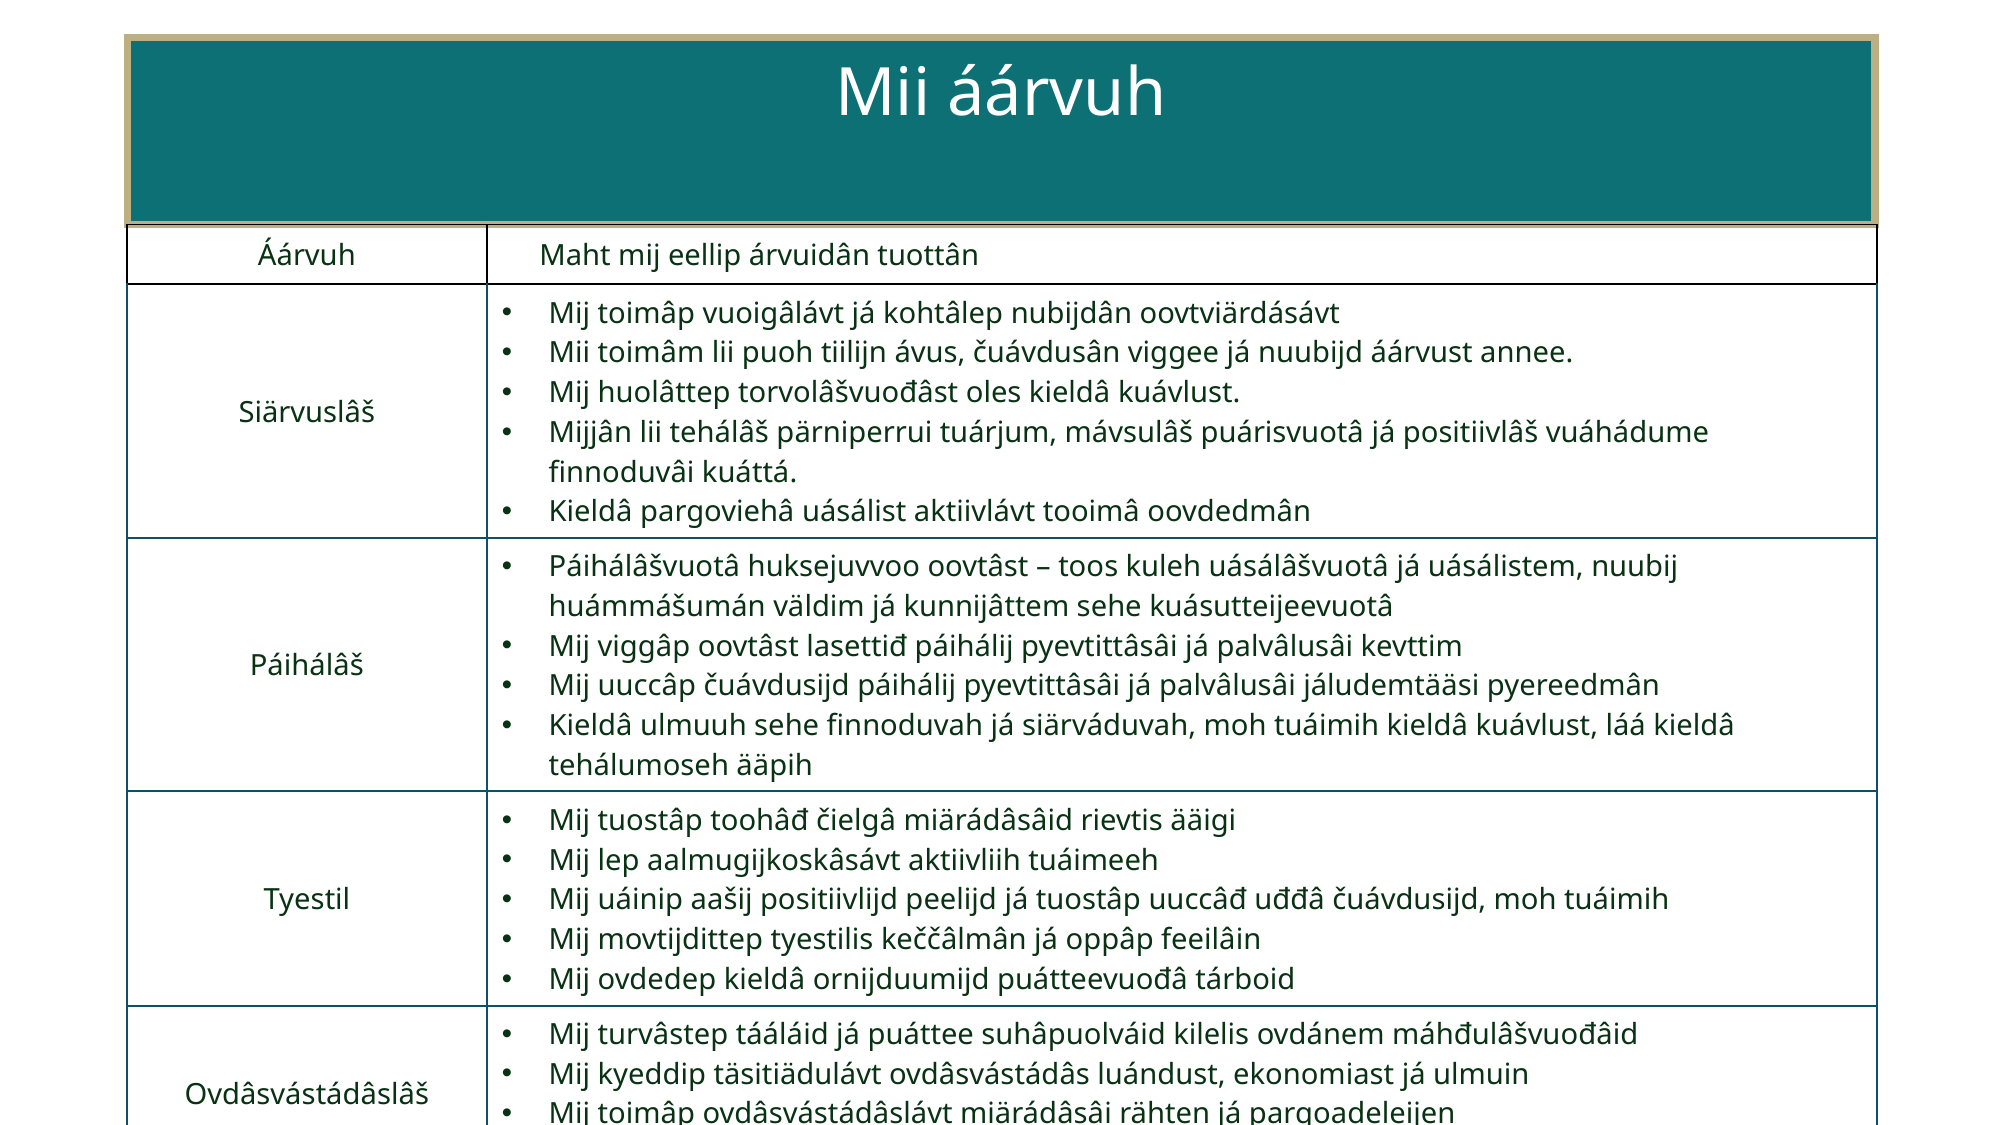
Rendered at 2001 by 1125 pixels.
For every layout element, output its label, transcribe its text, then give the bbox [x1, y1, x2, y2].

table_cell Páihálâš [128, 539, 486, 790]
table_cell Siärvuslâš [128, 285, 486, 537]
table_header Maht mij eellip árvuidân tuottân [488, 225, 1876, 283]
table_cell Mij toimâp vuoigâlávt já kohtâlep nubijdân oovtviärdásávt Mii toimâm lii puoh tiilijn ávus, čuávdusân viggee já nuubijd áárvust annee. Mij huolâttep torvolâšvuođâst oles kieldâ kuávlust. Mijjân lii tehálâš pärniperrui tuárjum, mávsulâš puárisvuotâ já positiivlâš vuáhádume finnoduvâi kuáttá. Kieldâ pargoviehâ uásálist aktiivlávt tooimâ oovdedmân [488, 285, 1876, 537]
table_header Áárvuh [128, 225, 486, 283]
table_cell Mij tuostâp toohâđ čielgâ miärádâsâid rievtis ääigi Mij lep aalmugijkoskâsávt aktiivliih tuáimeeh Mij uáinip aašij positiivlijd peelijd já tuostâp uuccâđ uđđâ čuávdusijd, moh tuáimih Mij movtijdittep tyestilis keččâlmân já oppâp feeilâin Mij ovdedep kieldâ ornijduumijd puátteevuođâ tárboid [488, 792, 1876, 1005]
table_cell Mij turvâstep tááláid já puáttee suhâpuolváid kilelis ovdánem máhđulâšvuođâid Mij kyeddip täsitiädulávt ovdâsvástádâs luándust, ekonomiast já ulmuin Mij toimâp ovdâsvástádâslávt miärádâsâi rähten já pargoadeleijen Mij olášuttep mii lopádâsâid [488, 1007, 1876, 1125]
table_cell Tyestil [128, 792, 486, 1005]
table_cell Páihálâšvuotâ huksejuvvoo oovtâst – toos kuleh uásálâšvuotâ já uásálistem, nuubij huámmášumán väldim já kunnijâttem sehe kuásutteijeevuotâ Mij viggâp oovtâst lasettiđ páihálij pyevtittâsâi já palvâlusâi kevttim Mij uuccâp čuávdusijd páihálij pyevtittâsâi já palvâlusâi jáludemtääsi pyereedmân Kieldâ ulmuuh sehe finnoduvah já siärváduvah, moh tuáimih kieldâ kuávlust, láá kieldâ tehálumoseh ääpih [488, 539, 1876, 790]
table_cell Ovdâsvástádâslâš [128, 1007, 486, 1125]
title Mii áárvuh [124, 34, 1879, 228]
